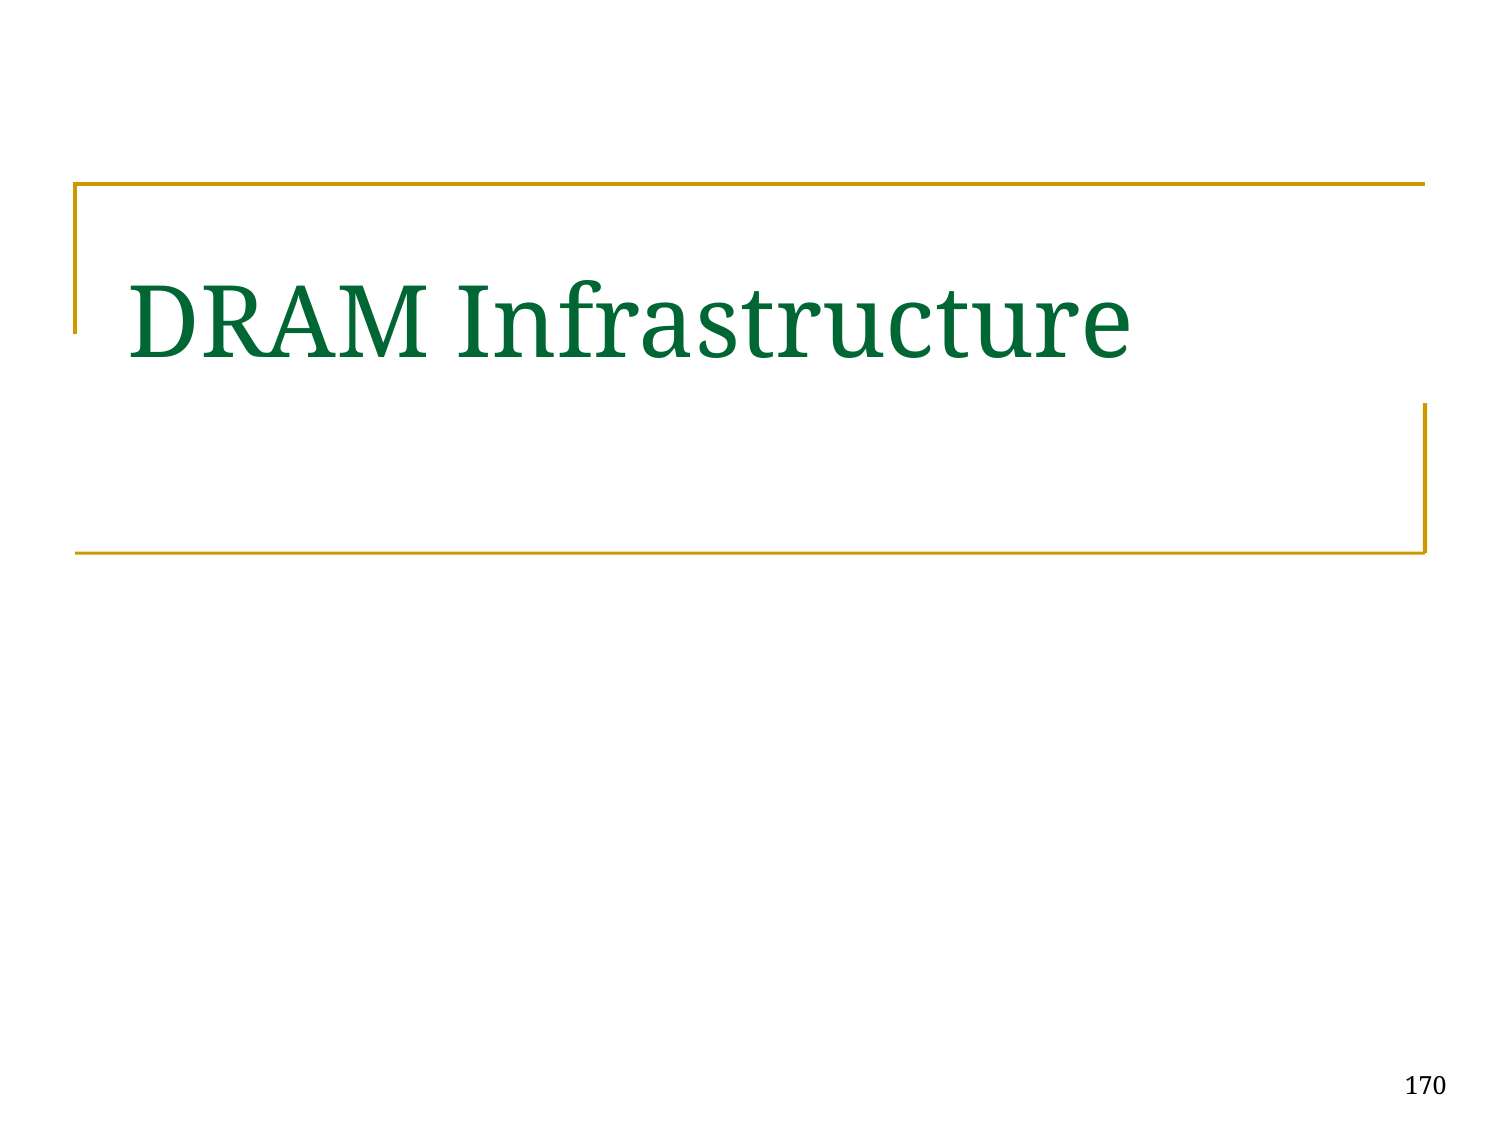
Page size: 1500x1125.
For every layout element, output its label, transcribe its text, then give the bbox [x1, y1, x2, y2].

slide_number 170 [1111, 1036, 1462, 1112]
title DRAM Infrastructure [112, 249, 1413, 538]
